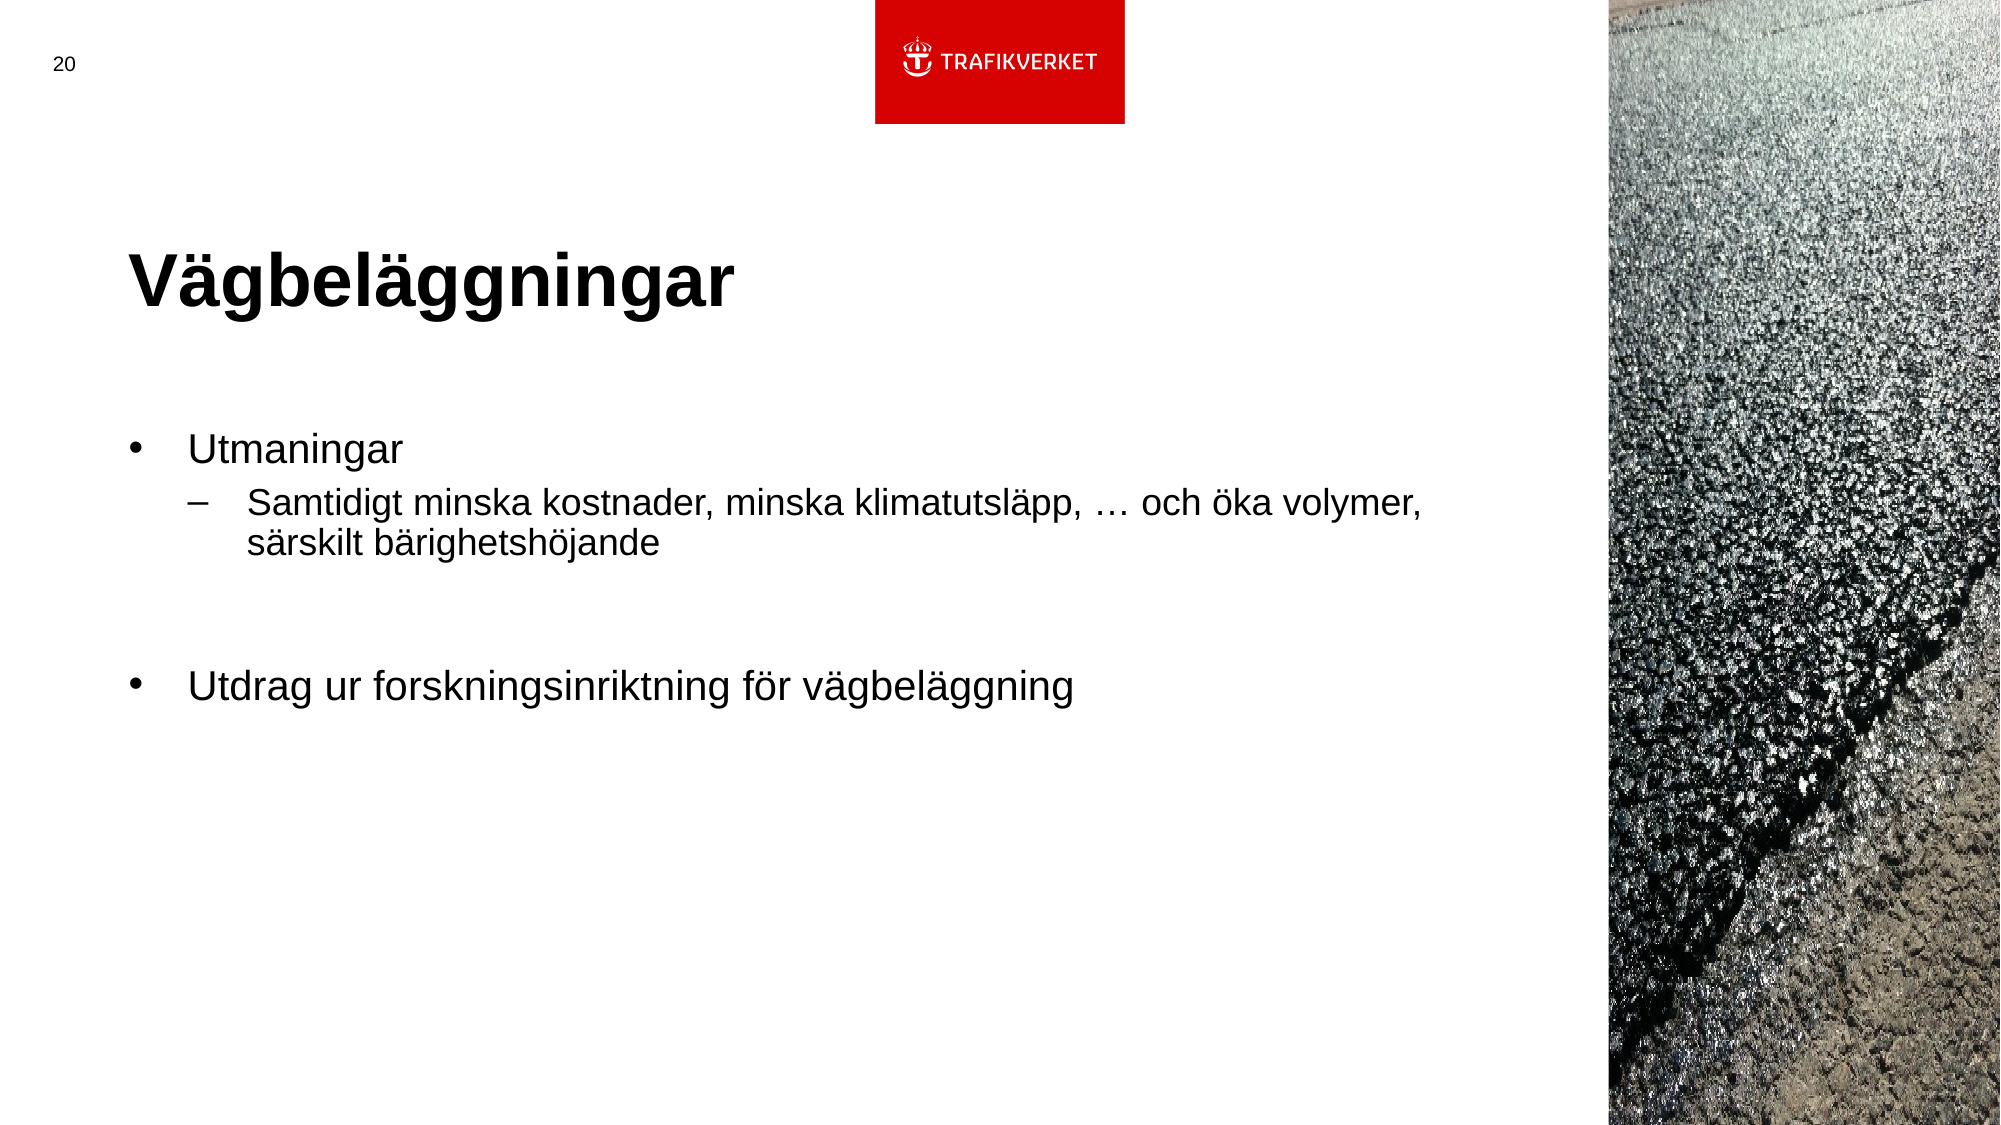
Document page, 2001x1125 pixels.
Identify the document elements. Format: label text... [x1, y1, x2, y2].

picture [875, 0, 1125, 124]
slide_number 20 [0, 33, 129, 93]
picture [1608, 0, 2000, 1125]
title Vägbeläggningar [113, 208, 1608, 357]
list Utmaningar Samtidigt minska kostnader, minska klimatutsläpp, … och öka volymer, särskilt bärighetshöjande Utdrag ur forskningsinriktning för vägbeläggning [113, 414, 1526, 917]
